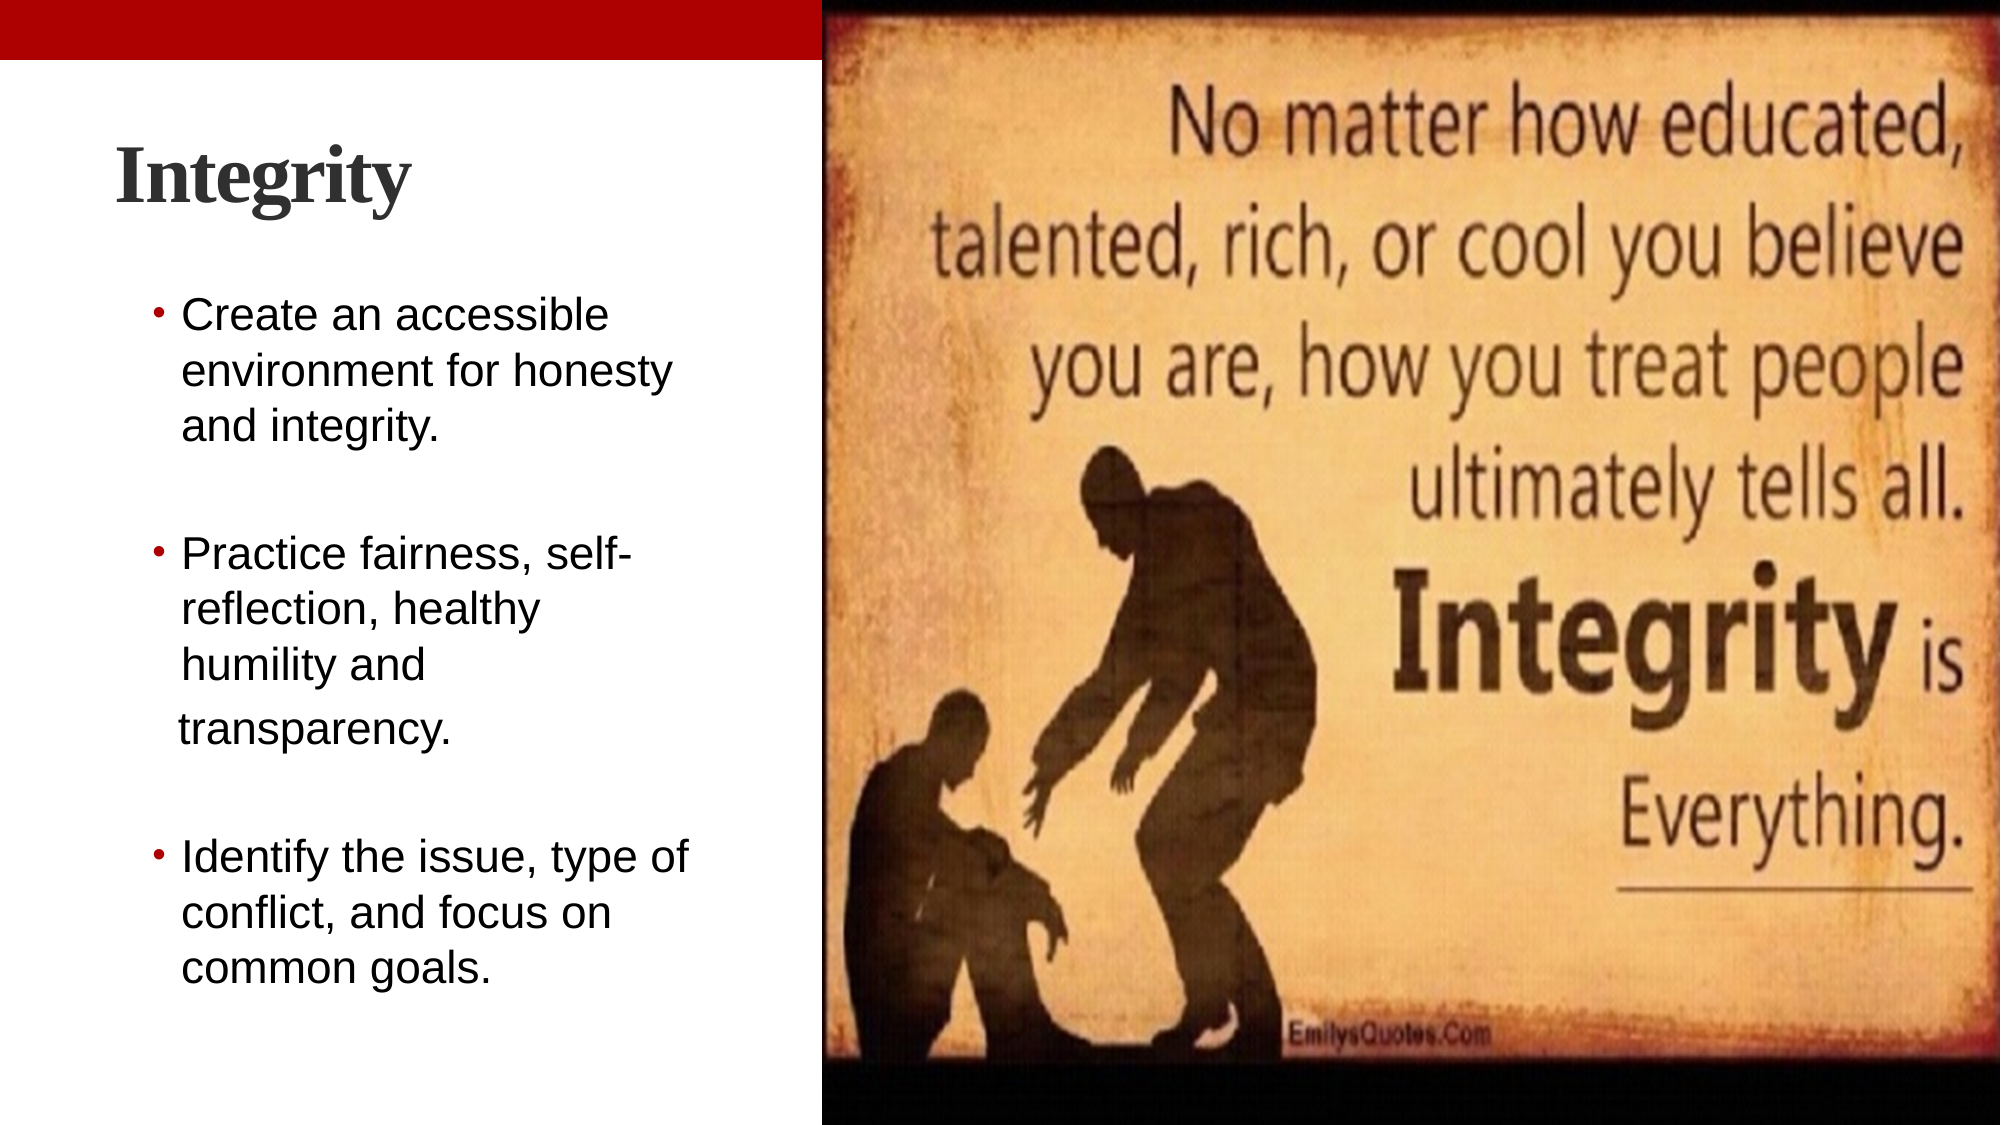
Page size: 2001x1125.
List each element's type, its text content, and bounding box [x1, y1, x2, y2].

list Create an accessible environment for honesty and integrity. Practice fairness, self-reflection, healthy humility and transparency. Identify the issue, type of conflict, and focus on common goals. [137, 277, 713, 1014]
picture [822, 0, 2000, 1125]
title Integrity [99, 87, 820, 250]
